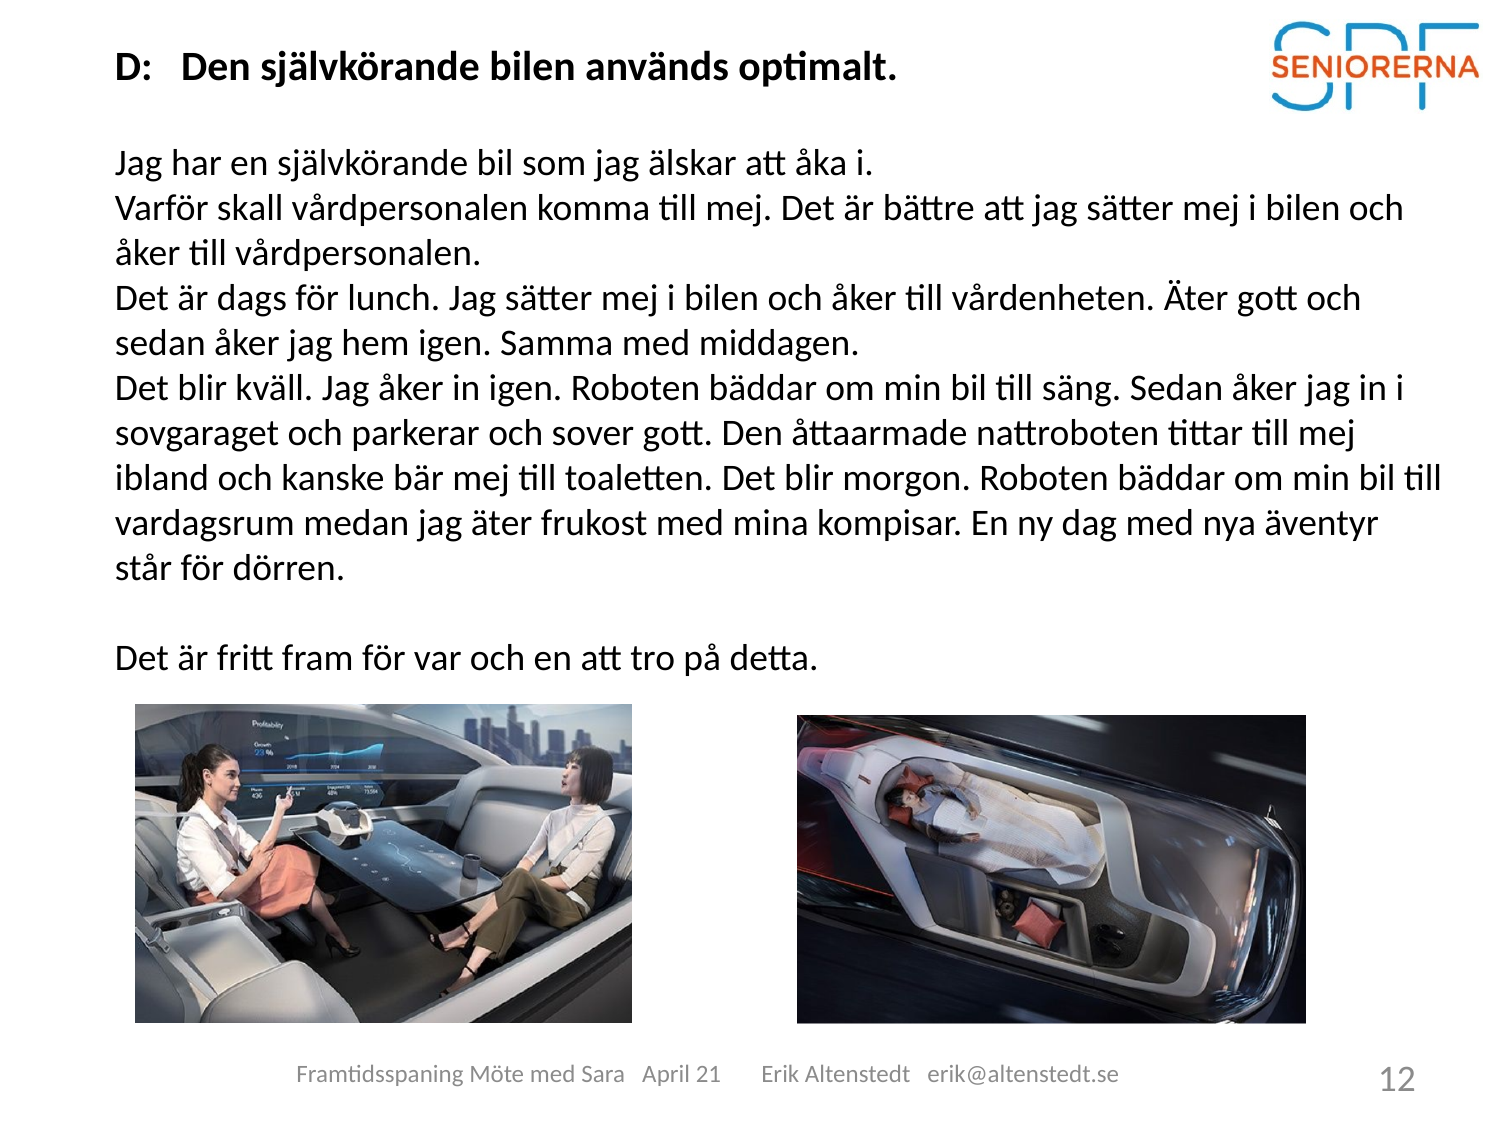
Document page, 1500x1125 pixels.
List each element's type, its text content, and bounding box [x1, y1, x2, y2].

footer Framtidsspaning Möte med Sara April 21 Erik Altenstedt erik@altenstedt.se [218, 1042, 1199, 1103]
picture [796, 715, 1306, 1024]
picture [135, 703, 633, 1024]
slide_number 12 [1080, 1046, 1431, 1107]
picture [1269, 19, 1483, 114]
text_box D: Den självkörande bilen används optimalt. Jag har en självkörande bil som jag älskar att åka i. Varför skall vårdpersonalen komma till mej. Det är bättre att jag sätter mej i bilen och åker till vårdpersonalen. Det är dags för lunch. Jag sätter mej i bilen och åker till vårdenheten. Äter gott och sedan åker jag hem igen. Samma med middagen. Det blir kväll. Jag åker in igen. Roboten bäddar om min bil till säng. Sedan åker jag in i sovgaraget och parkerar och sover gott. Den åttaarmade nattroboten tittar till mej ibland och kanske bär mej till toaletten. Det blir morgon. Roboten bäddar om min bil till vardagsrum medan jag äter frukost med mina kompisar. En ny dag med nya äventyr står för dörren. Det är fritt fram för var och en att tro på detta. [100, 30, 1459, 686]
